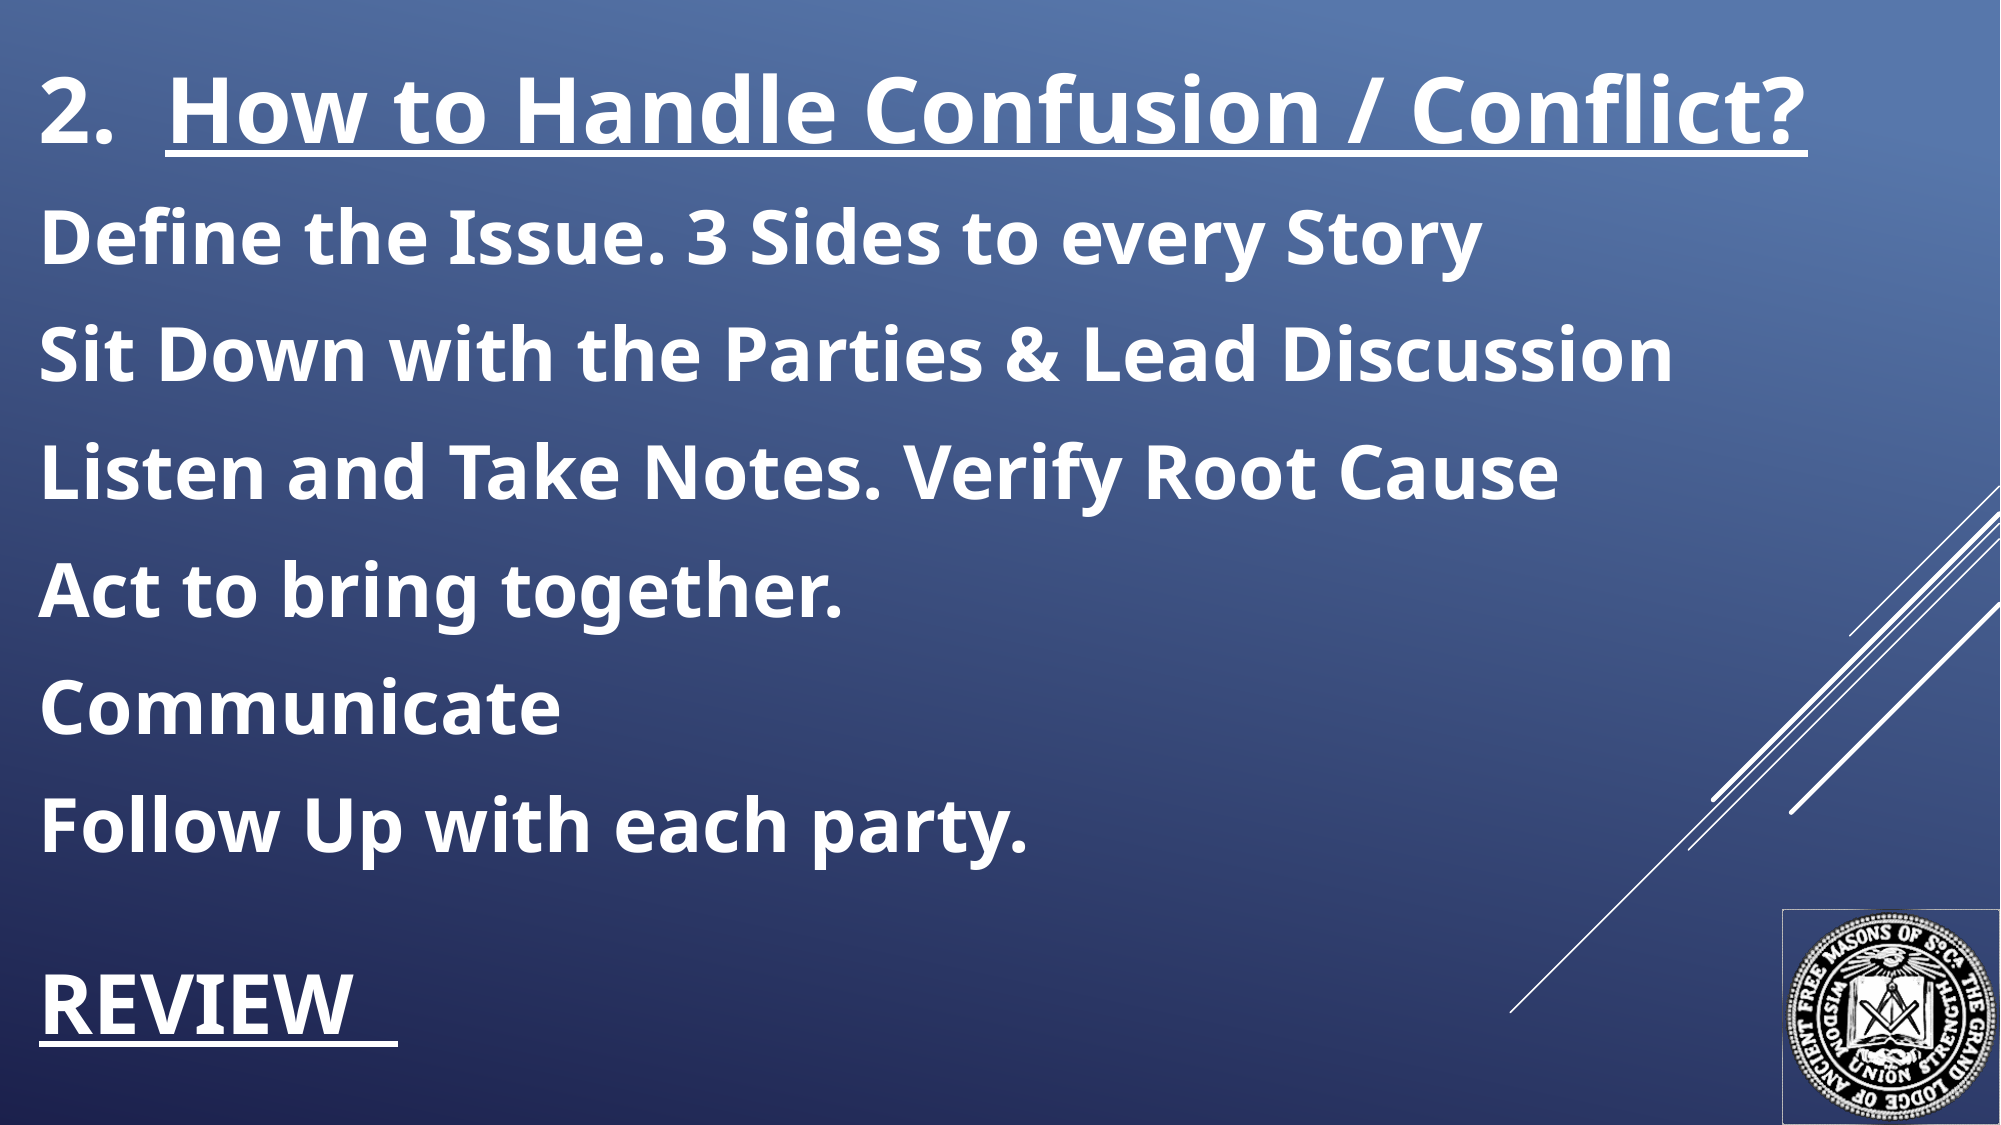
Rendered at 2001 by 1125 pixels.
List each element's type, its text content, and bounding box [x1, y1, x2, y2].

title Review [24, 878, 1580, 1125]
picture [1782, 909, 2000, 1125]
list 2. How to Handle Confusion / Conflict? Define the Issue. 3 Sides to every Story Sit Down with the Parties & Lead Discussion Listen and Take Notes. Verify Root Cause Act to bring together. Communicate Follow Up with each party. [24, 284, 1970, 878]
